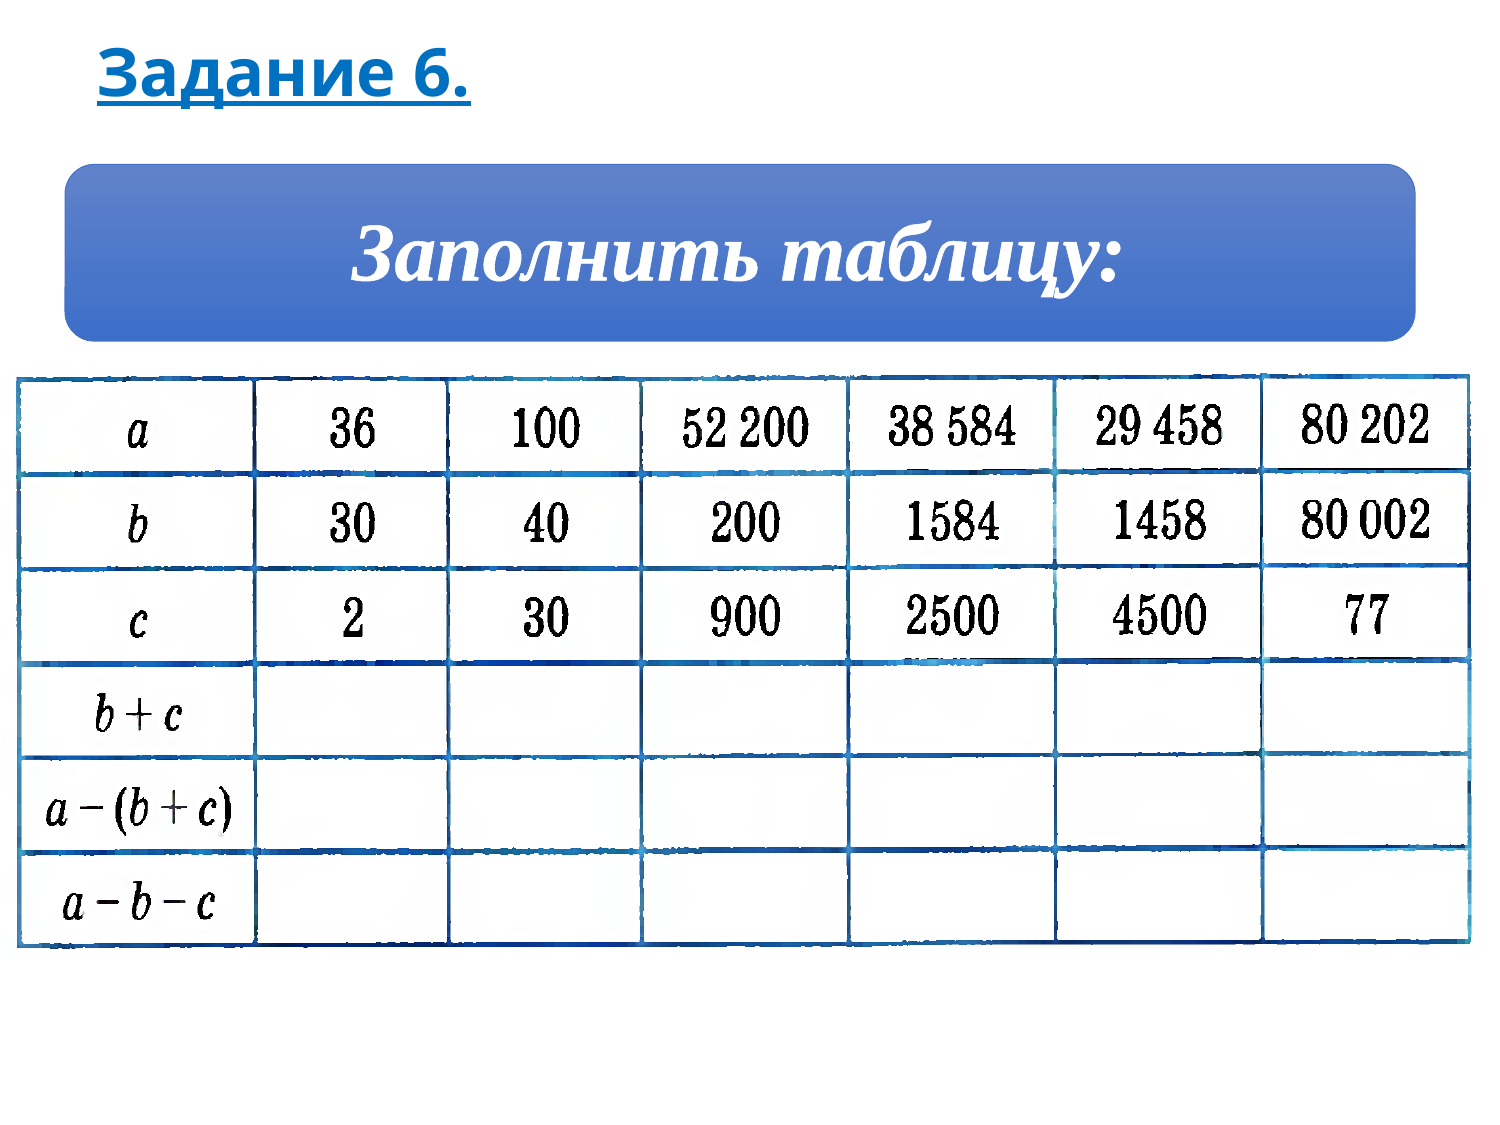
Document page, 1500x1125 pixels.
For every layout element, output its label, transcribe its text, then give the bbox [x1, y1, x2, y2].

text_box Задание 6. [82, 22, 487, 117]
picture [0, 366, 1486, 958]
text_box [48, 164, 1431, 342]
